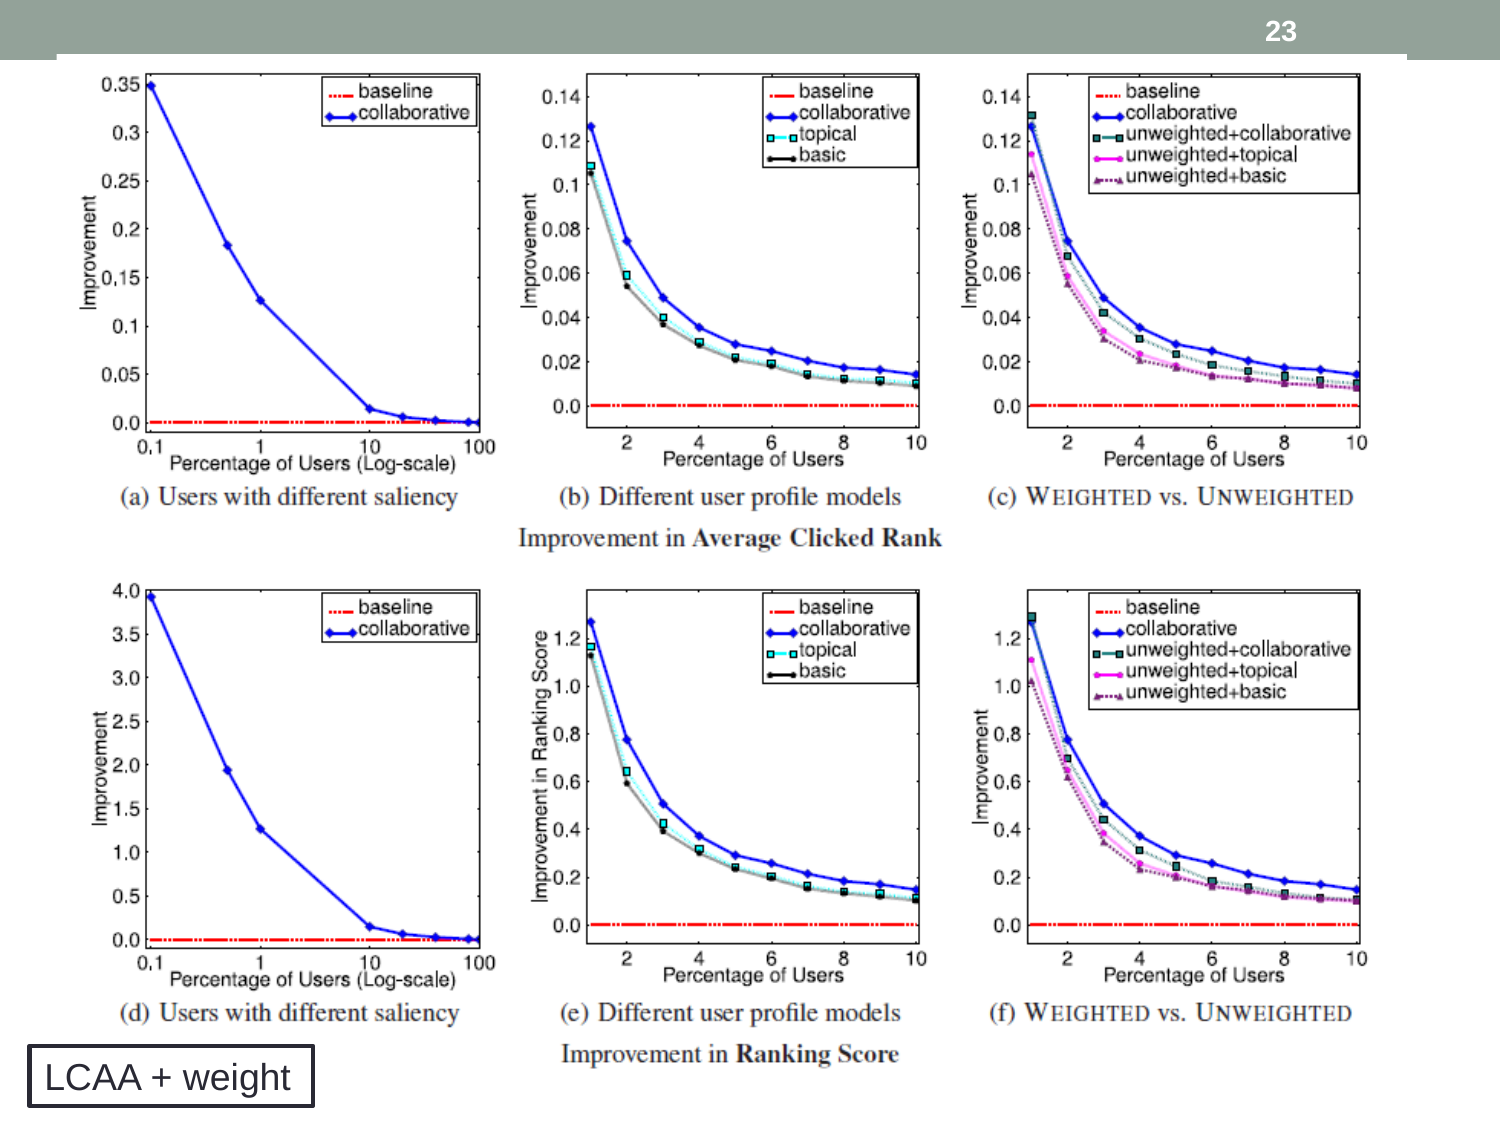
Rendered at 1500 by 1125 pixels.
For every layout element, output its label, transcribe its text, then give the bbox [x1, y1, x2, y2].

slide_number 23 [1250, 3, 1425, 57]
list LCAA + weight [27, 1044, 315, 1108]
picture [56, 54, 1408, 1081]
